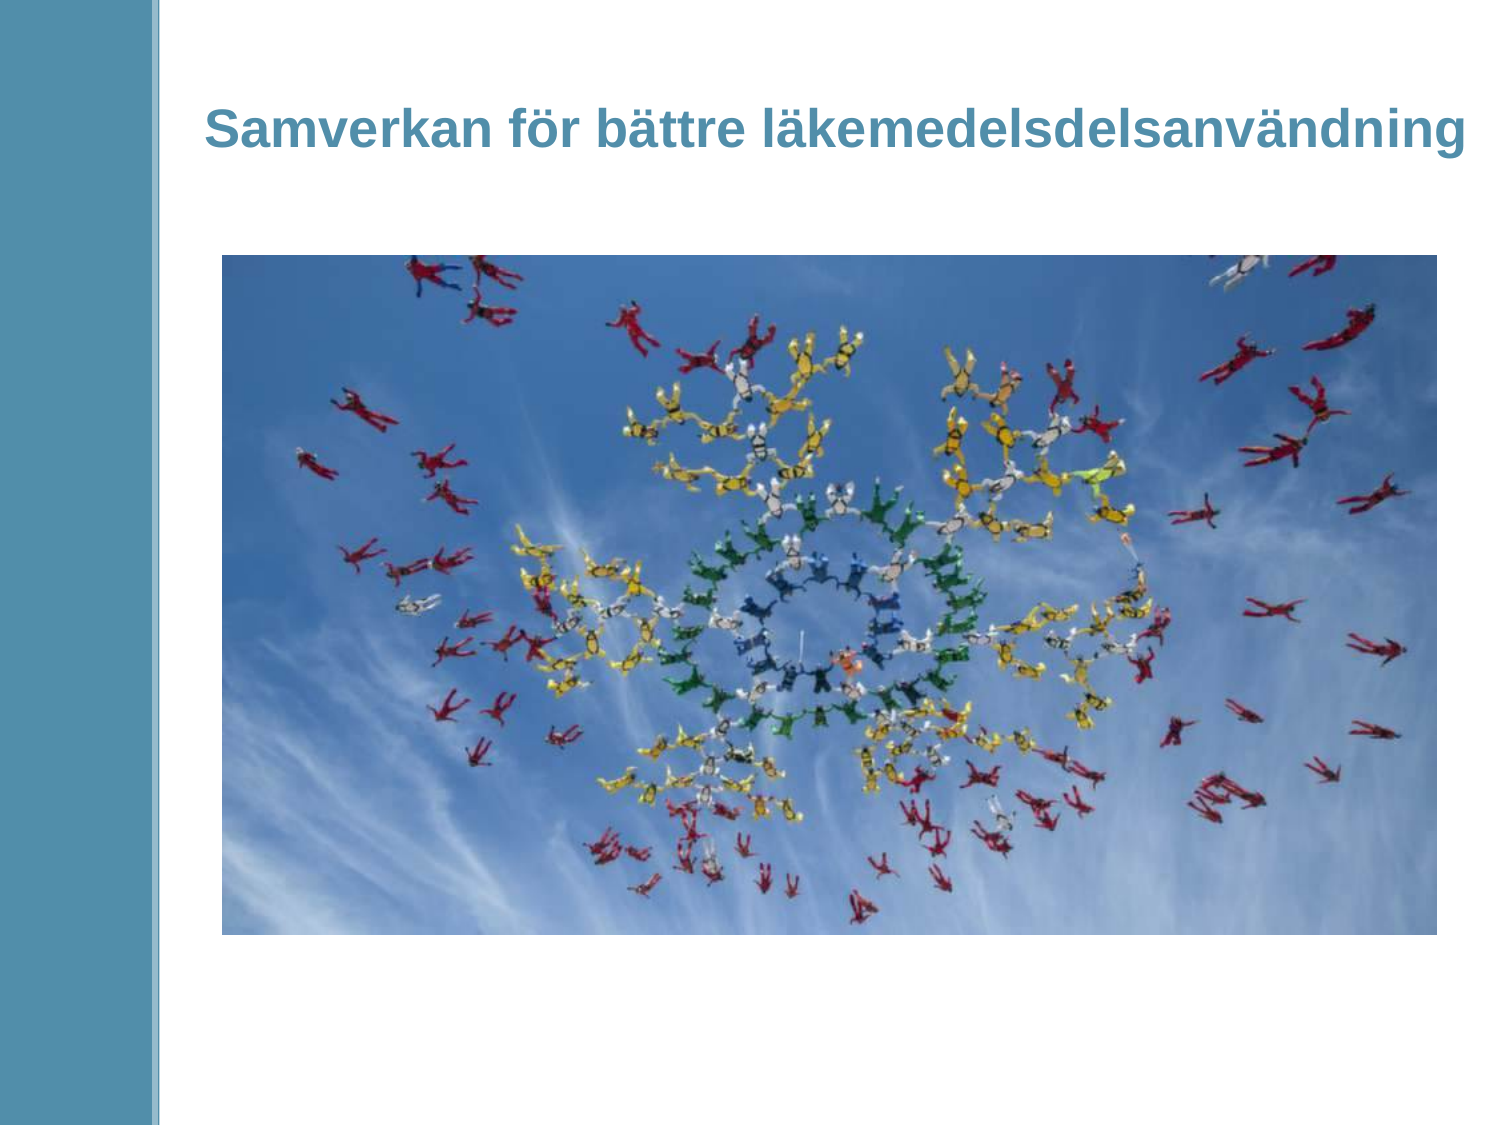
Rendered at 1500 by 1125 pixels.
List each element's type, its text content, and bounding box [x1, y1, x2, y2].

picture [222, 255, 1437, 935]
title Samverkan för bättre läkemedelsdelsanvändning [189, 32, 1500, 220]
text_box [0, 0, 160, 1125]
